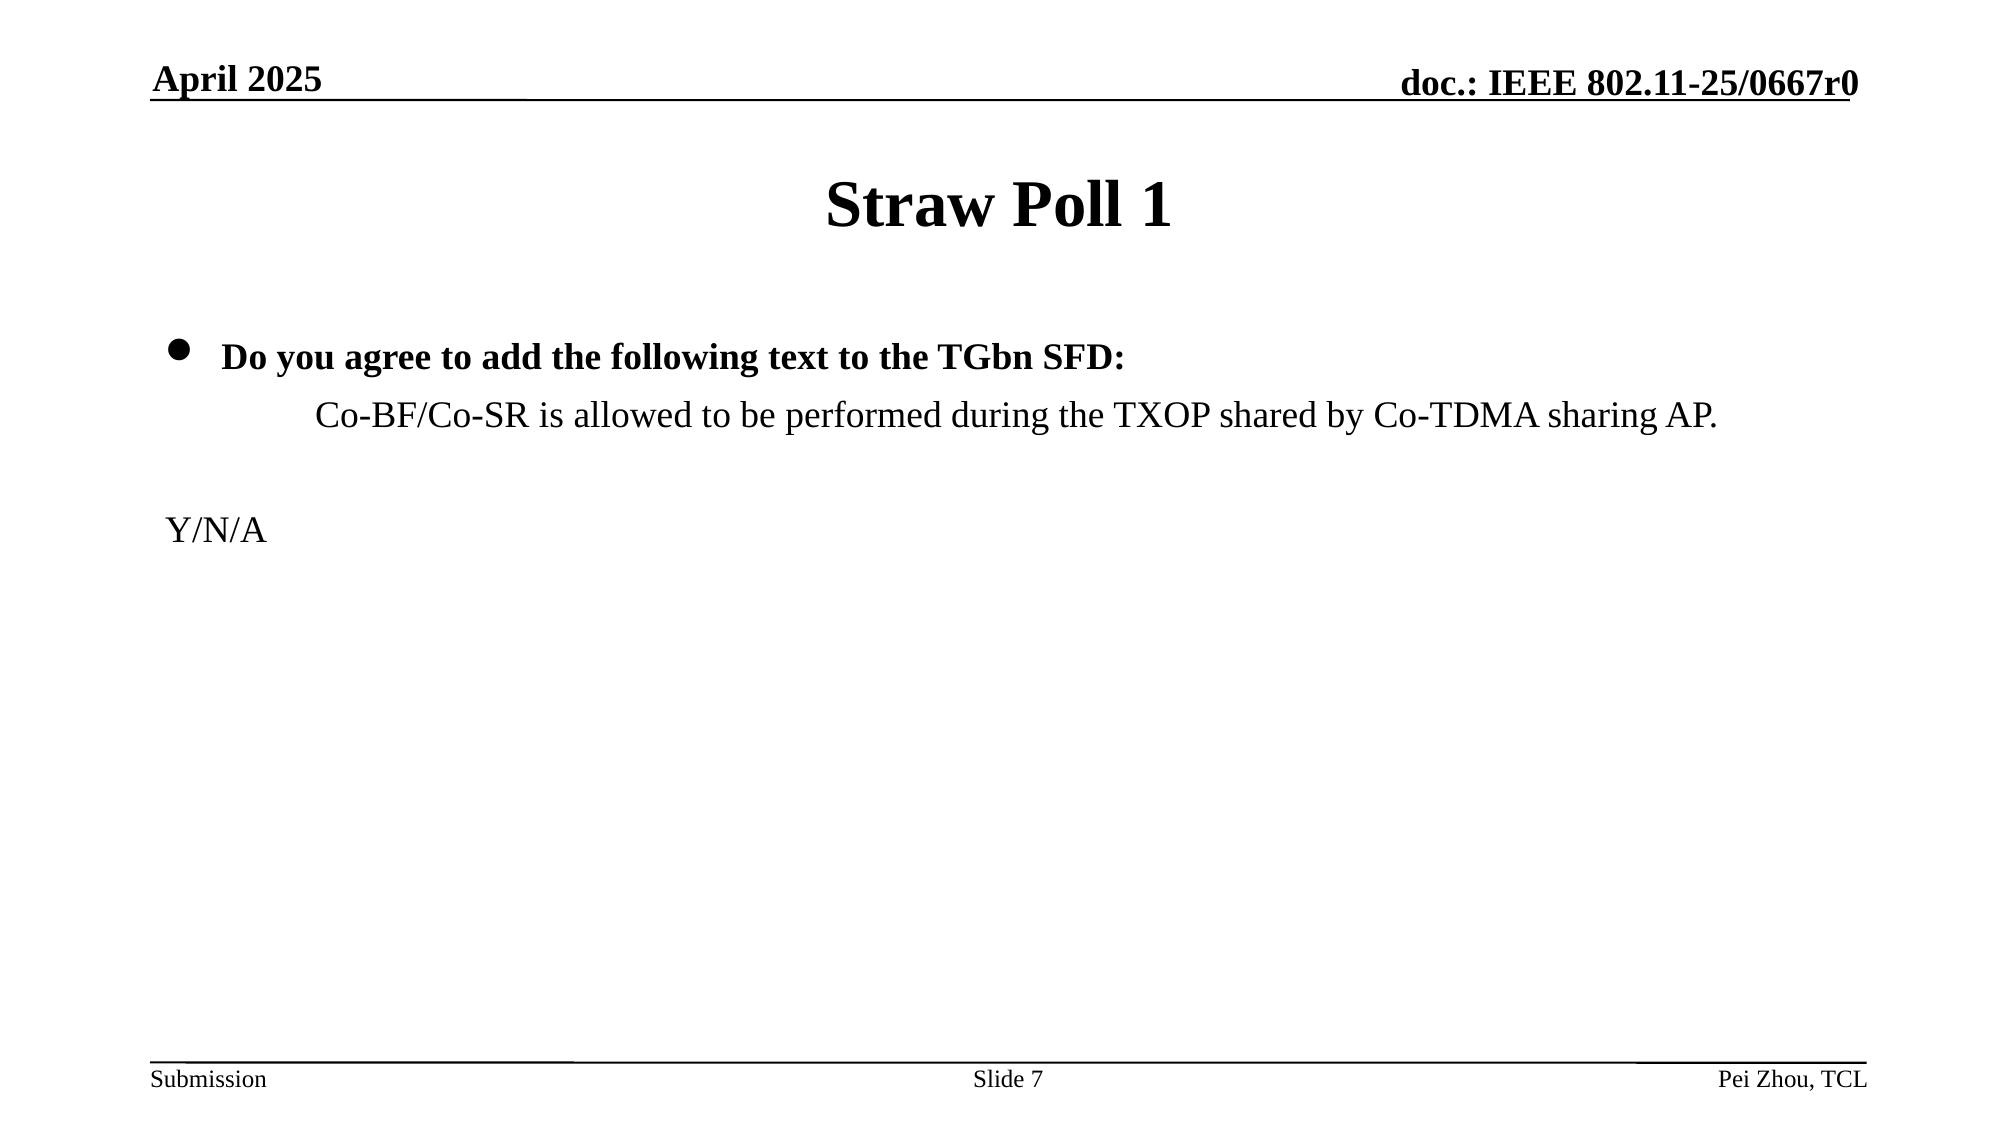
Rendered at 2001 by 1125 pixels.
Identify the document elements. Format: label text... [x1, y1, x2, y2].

footer Pei Zhou, TCL [1171, 1061, 1869, 1093]
slide_number Slide 7 [950, 1061, 1067, 1123]
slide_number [152, 54, 563, 100]
list Do you agree to add the following text to the TGbn SFD: Co-BF/Co-SR is allowed to be performed during the TXOP shared by Co-TDMA sharing AP. Y/N/A [149, 324, 1850, 1000]
title Straw Poll 1 [149, 112, 1850, 288]
